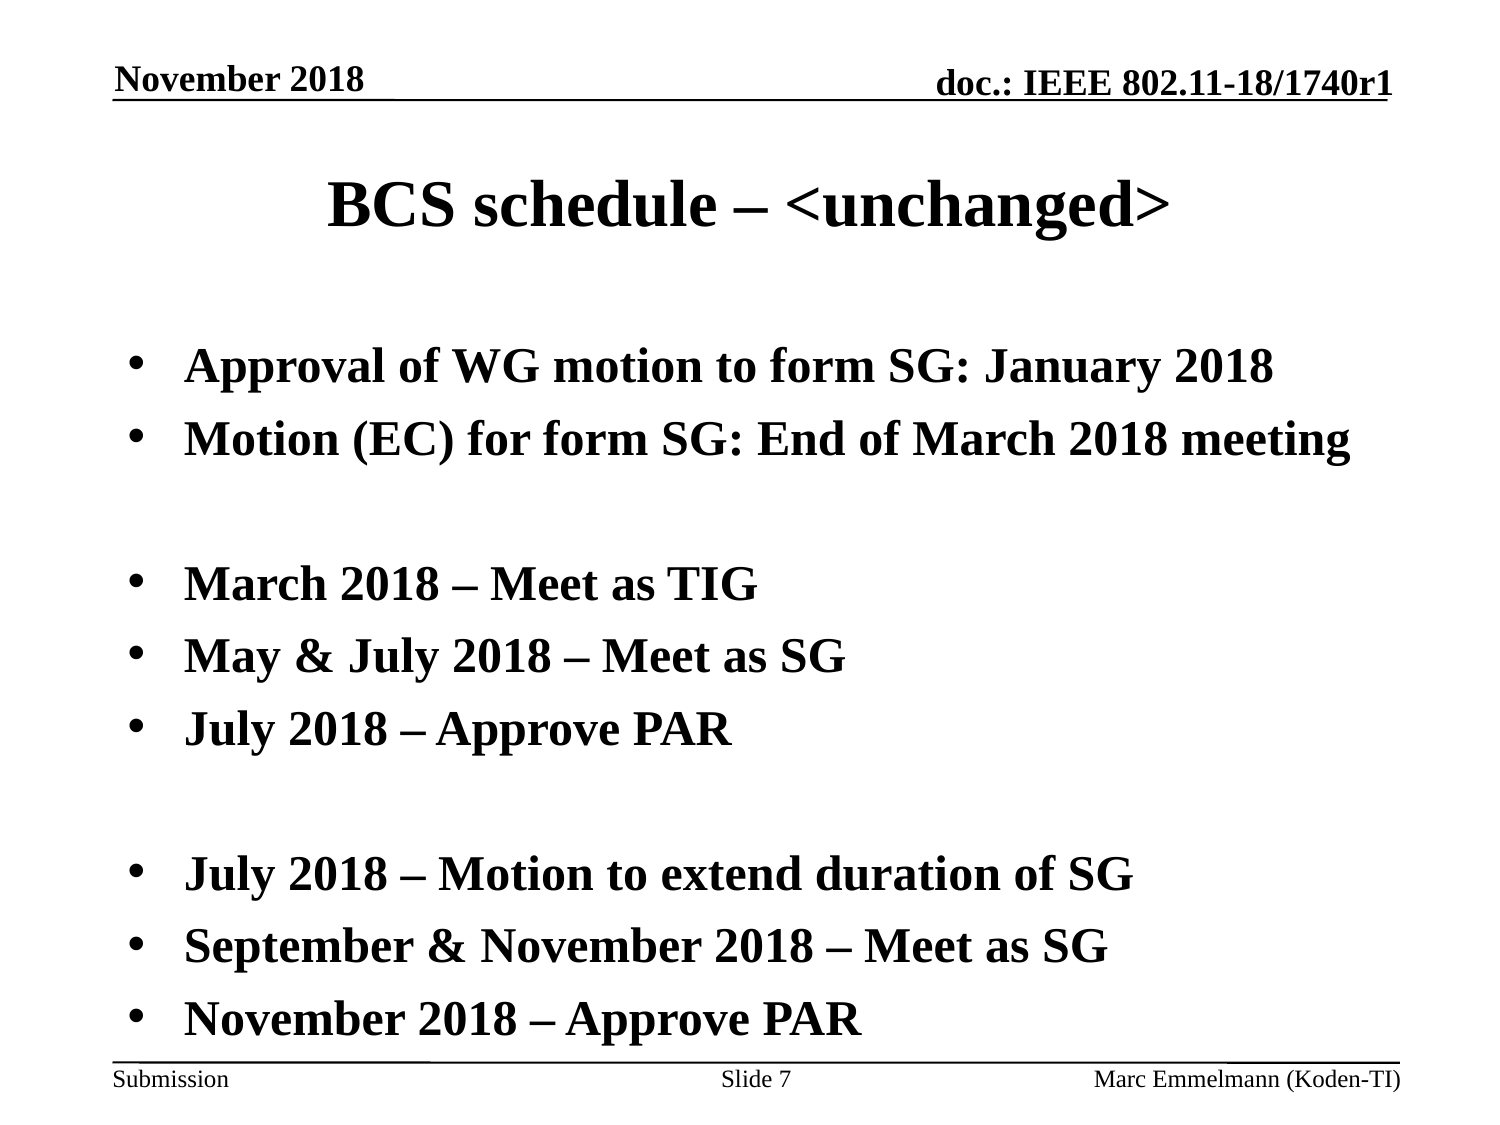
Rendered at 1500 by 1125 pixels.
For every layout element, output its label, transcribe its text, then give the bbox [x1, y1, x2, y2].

footer Marc Emmelmann (Koden-TI) [878, 1061, 1402, 1093]
slide_number Slide 7 [712, 1061, 800, 1123]
title BCS schedule – <unchanged> [112, 112, 1388, 288]
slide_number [114, 54, 423, 100]
list Approval of WG motion to form SG: January 2018 Motion (EC) for form SG: End of March 2018 meeting March 2018 – Meet as TIG May & July 2018 – Meet as SG July 2018 – Approve PAR July 2018 – Motion to extend duration of SG September & November 2018 – Meet as SG November 2018 – Approve PAR [112, 324, 1388, 1000]
